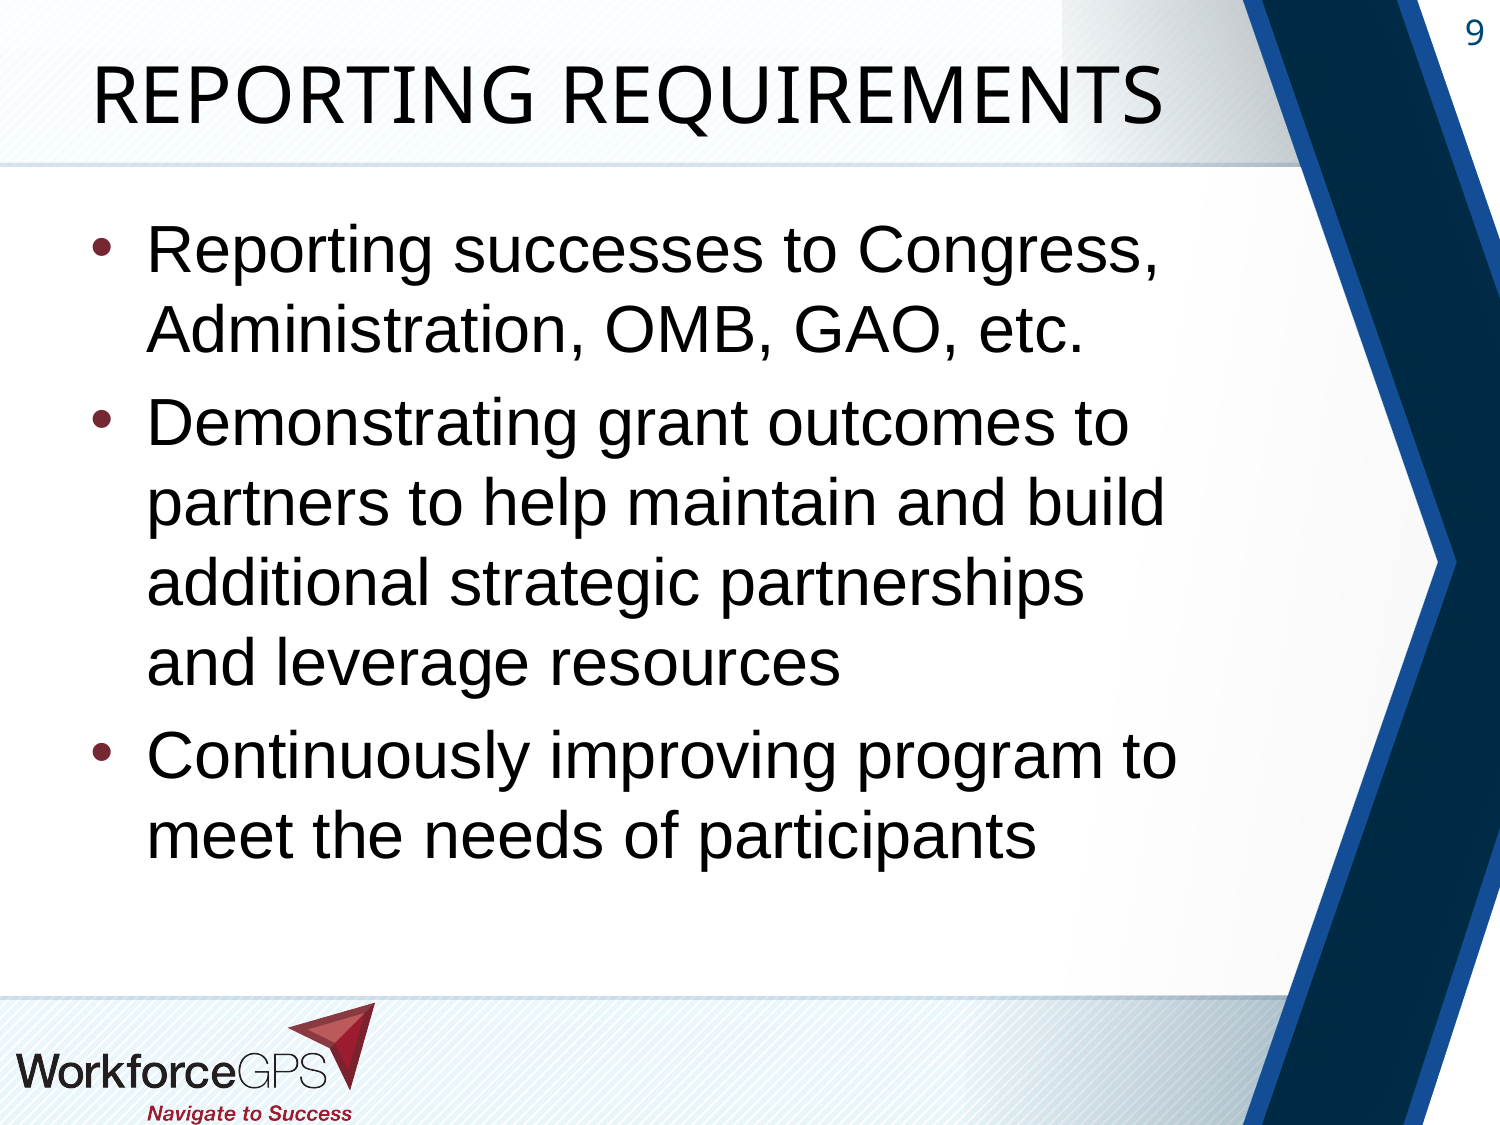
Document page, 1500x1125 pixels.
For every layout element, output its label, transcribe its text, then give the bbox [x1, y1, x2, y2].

title Reporting Requirements [75, 35, 1209, 163]
list Reporting successes to Congress, Administration, OMB, GAO, etc. Demonstrating grant outcomes to partners to help maintain and build additional strategic partnerships and leverage resources Continuously improving program to meet the needs of participants [75, 198, 1209, 962]
picture [12, 1001, 379, 1125]
picture [1230, 0, 1500, 1125]
